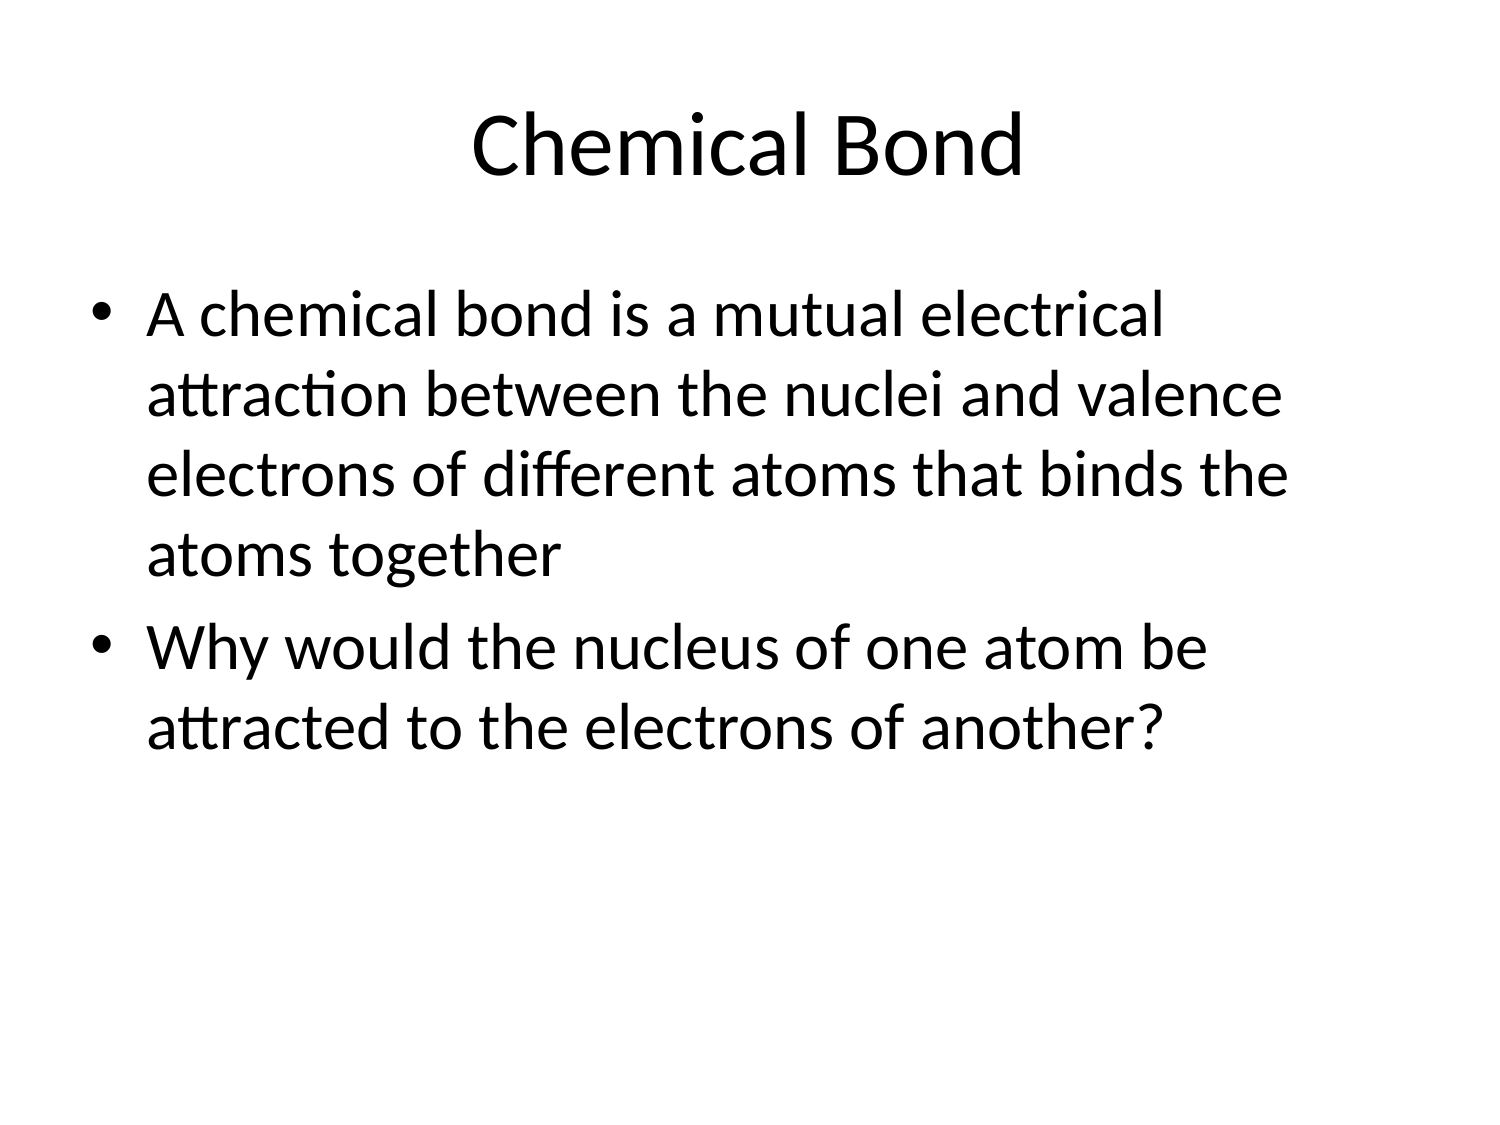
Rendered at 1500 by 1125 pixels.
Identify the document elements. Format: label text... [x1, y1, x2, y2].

title Chemical Bond [75, 45, 1425, 233]
list A chemical bond is a mutual electrical attraction between the nuclei and valence electrons of different atoms that binds the atoms together Why would the nucleus of one atom be attracted to the electrons of another? [75, 262, 1425, 1005]
